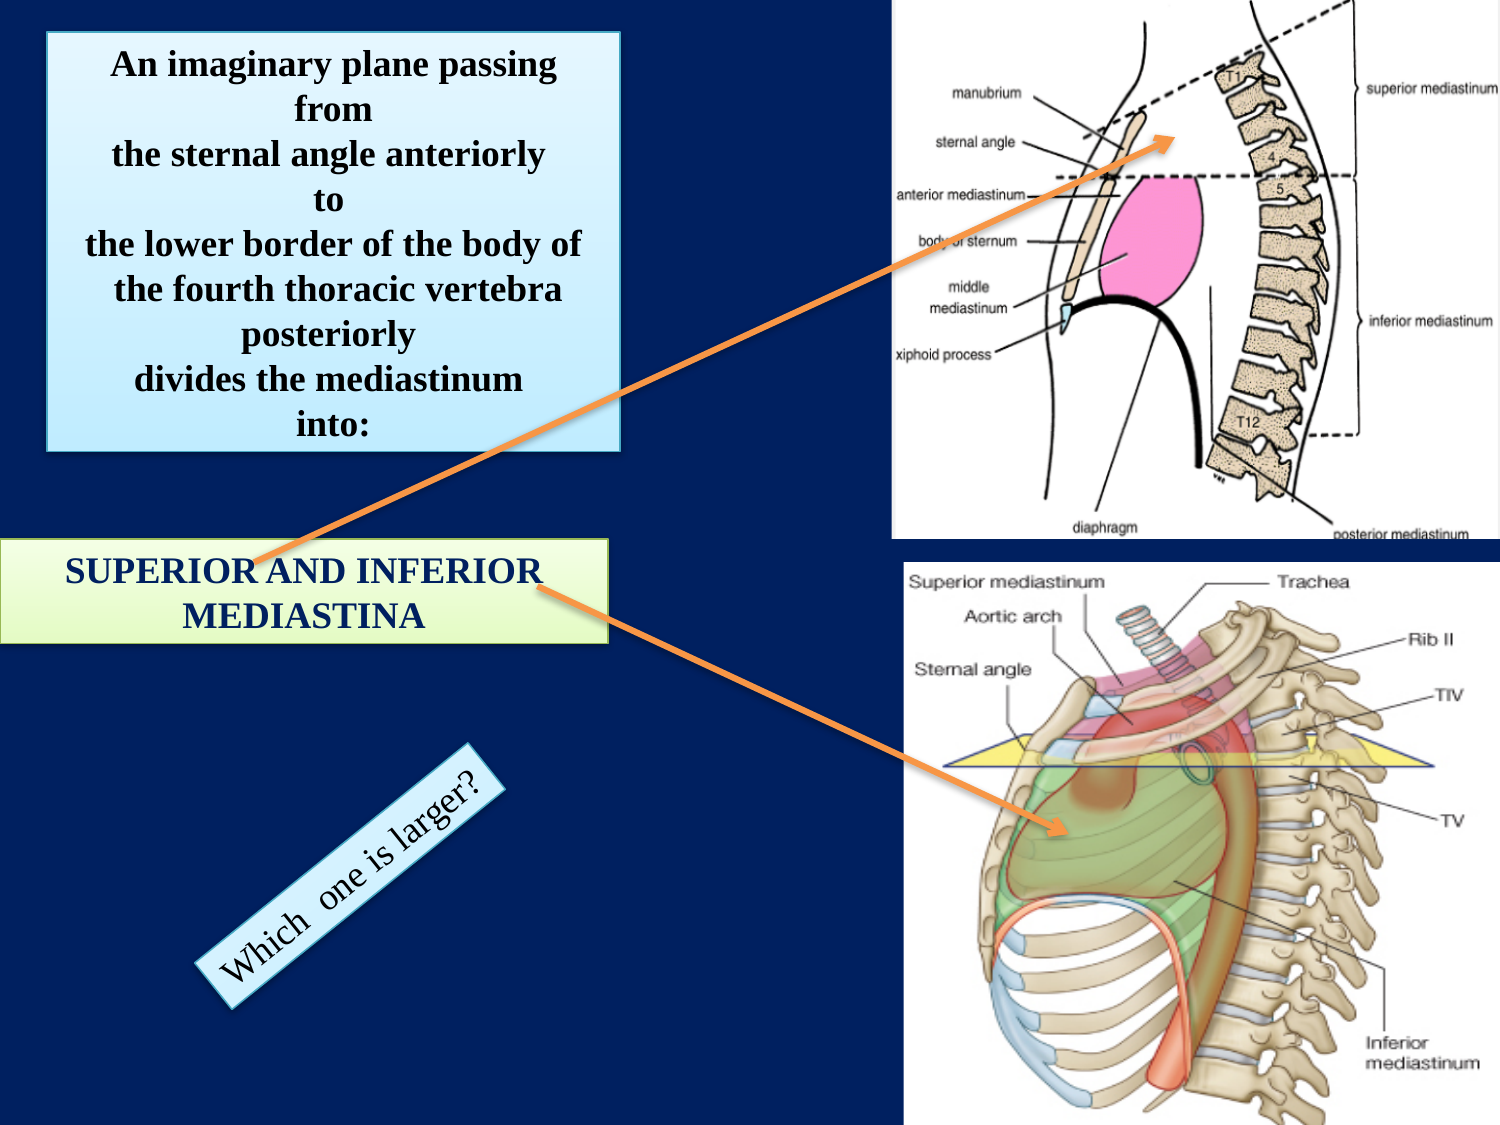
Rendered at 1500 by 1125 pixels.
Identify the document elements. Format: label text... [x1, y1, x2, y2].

picture [903, 562, 1500, 1125]
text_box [537, 585, 1070, 835]
picture [891, 0, 1500, 540]
text_box Which one is larger? [193, 742, 506, 1010]
text_box SUPERIOR AND INFERIOR MEDIASTINA [0, 538, 609, 644]
text_box An imaginary plane passing from the sternal angle anteriorly to the lower border of the body of the fourth thoracic vertebra posteriorly divides the mediastinum into: [46, 31, 621, 452]
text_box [253, 136, 1176, 563]
